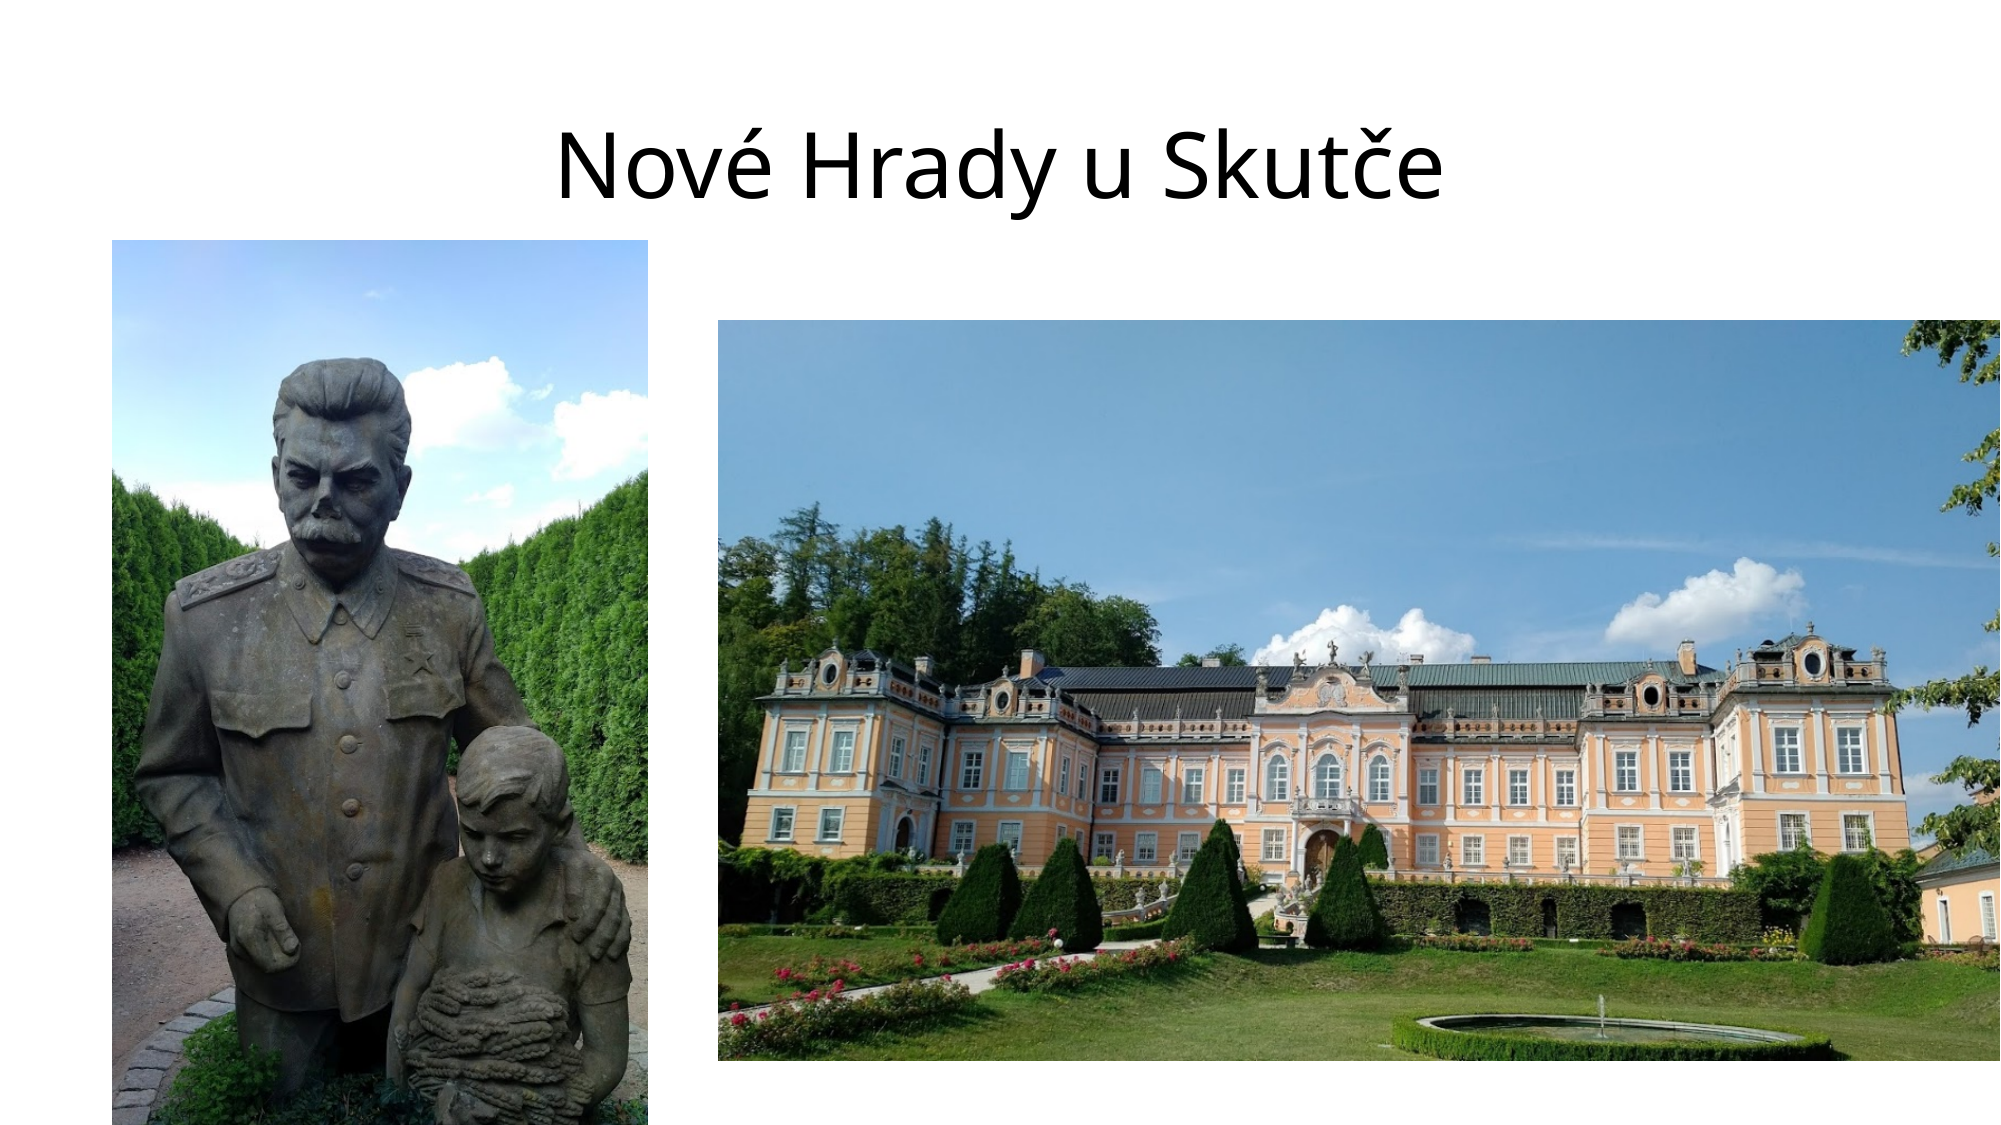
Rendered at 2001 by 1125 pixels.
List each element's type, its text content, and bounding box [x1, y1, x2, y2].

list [718, 320, 2000, 1061]
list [112, 240, 648, 1125]
title Nové Hrady u Skutče [137, 59, 1863, 278]
